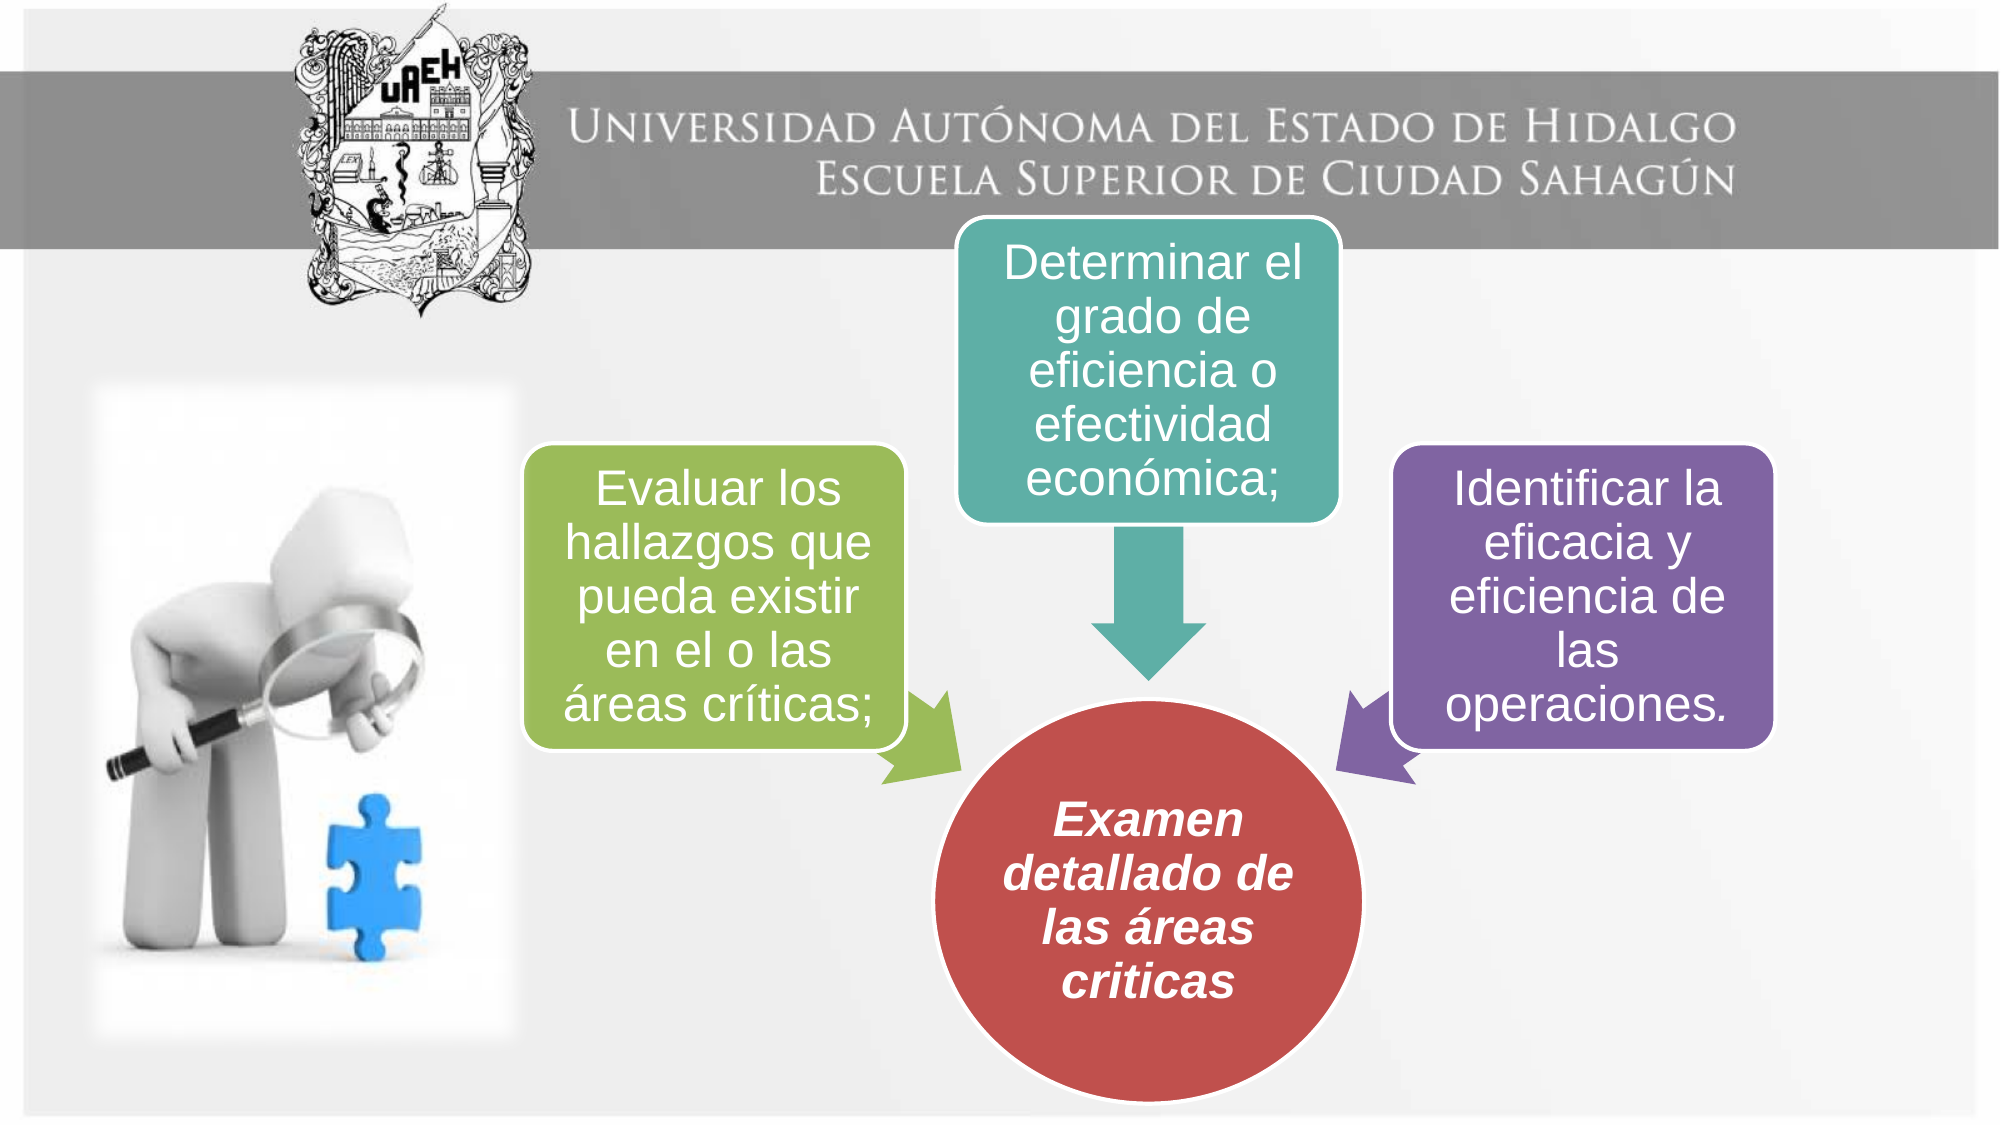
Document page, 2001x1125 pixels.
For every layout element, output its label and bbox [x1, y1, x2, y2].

list [327, 216, 1970, 1105]
picture [0, 0, 2001, 1125]
